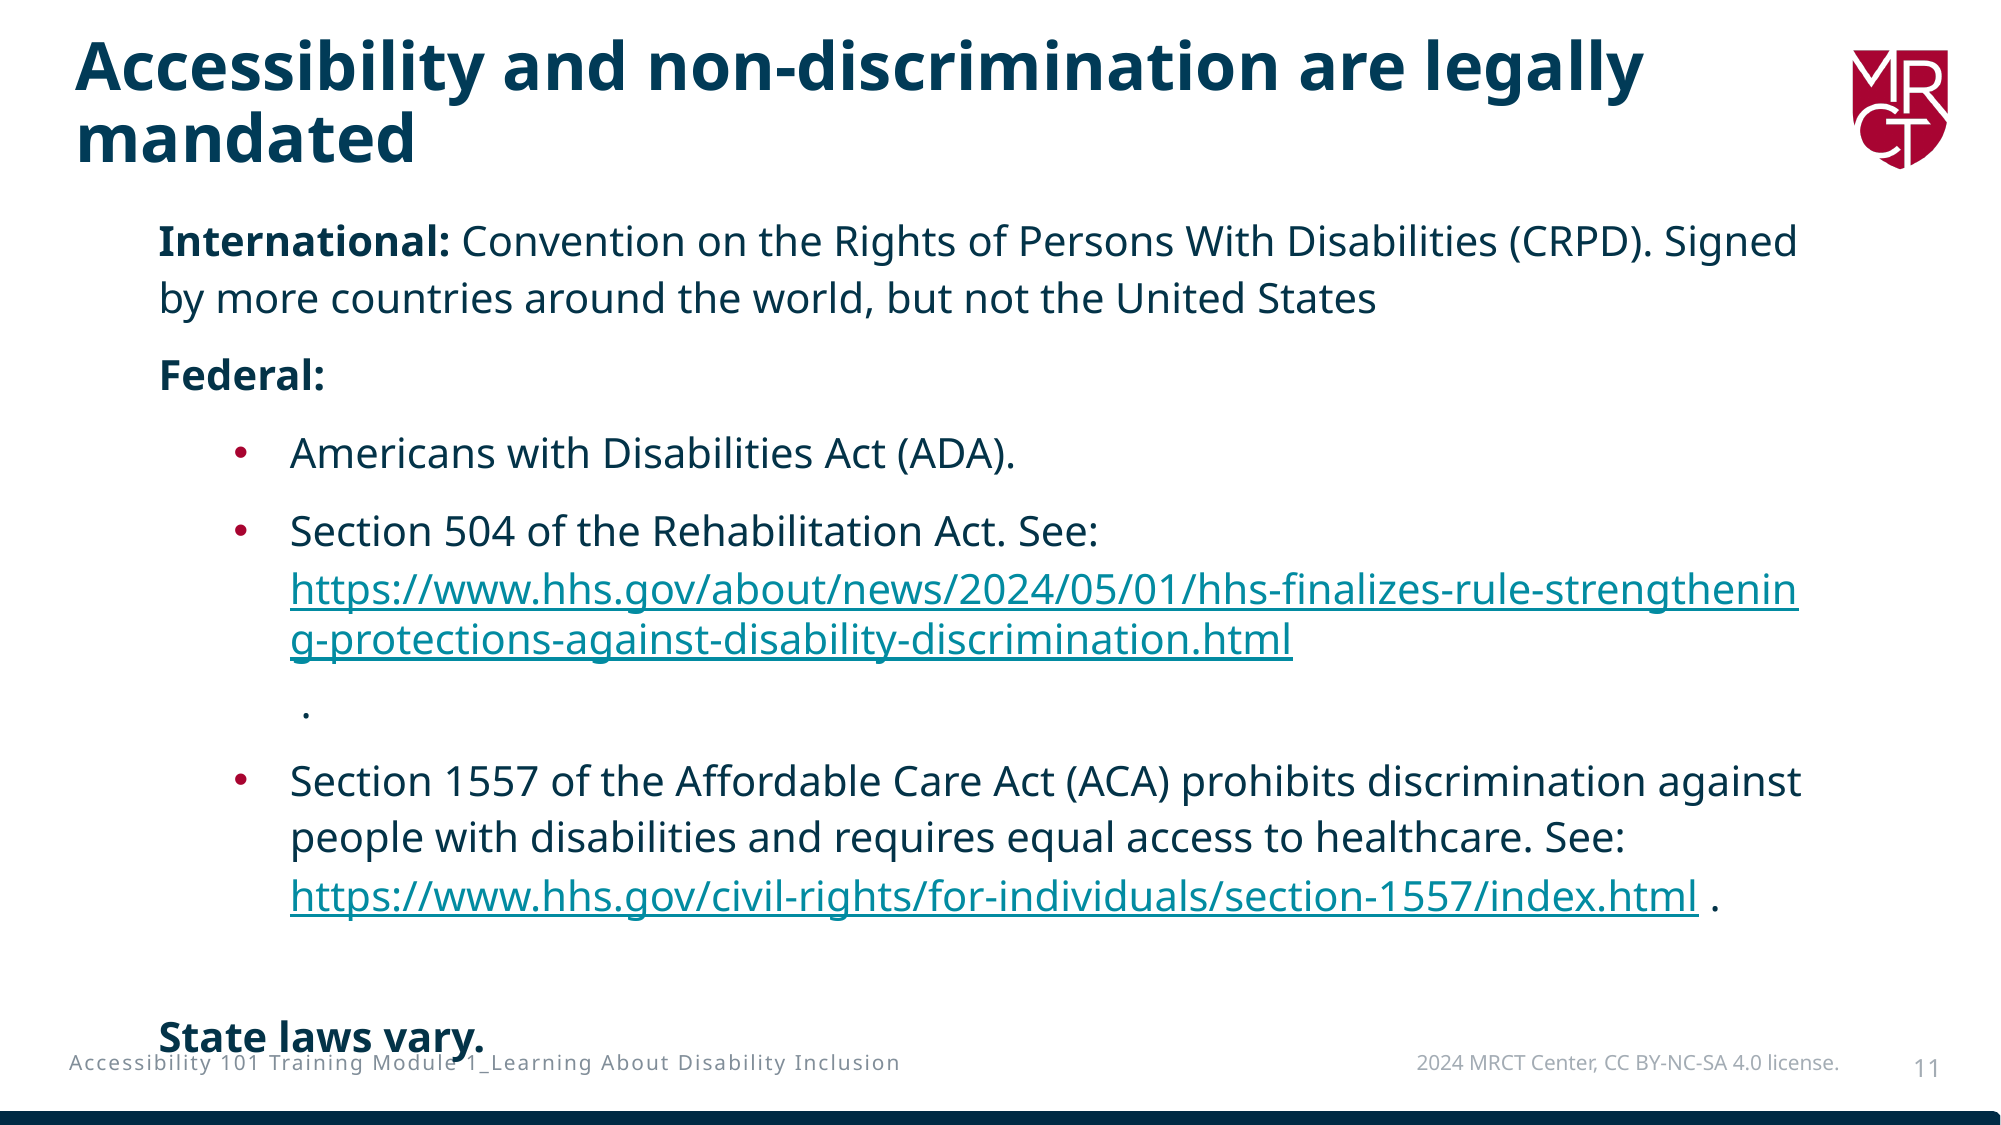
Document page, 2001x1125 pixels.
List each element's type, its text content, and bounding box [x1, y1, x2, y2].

title Accessibility and non-discrimination are legally mandated [60, 64, 1861, 146]
list International: Convention on the Rights of Persons With Disabilities (CRPD). Signed by more countries around the world, but not the United States Federal: Americans with Disabilities Act (ADA). Section 504 of the Rehabilitation Act. See: https://www.hhs.gov/about/news/2024/05/01/hhs-finalizes-rule-strengthening-protections-against-disability-discrimination.html . Section 1557 of the Affordable Care Act (ACA) prohibits discrimination against people with disabilities and requires equal access to healthcare. See: https://www.hhs.gov/civil-rights/for-individuals/section-1557/index.html . State laws vary. [143, 200, 1838, 1007]
picture [1843, 31, 1957, 186]
